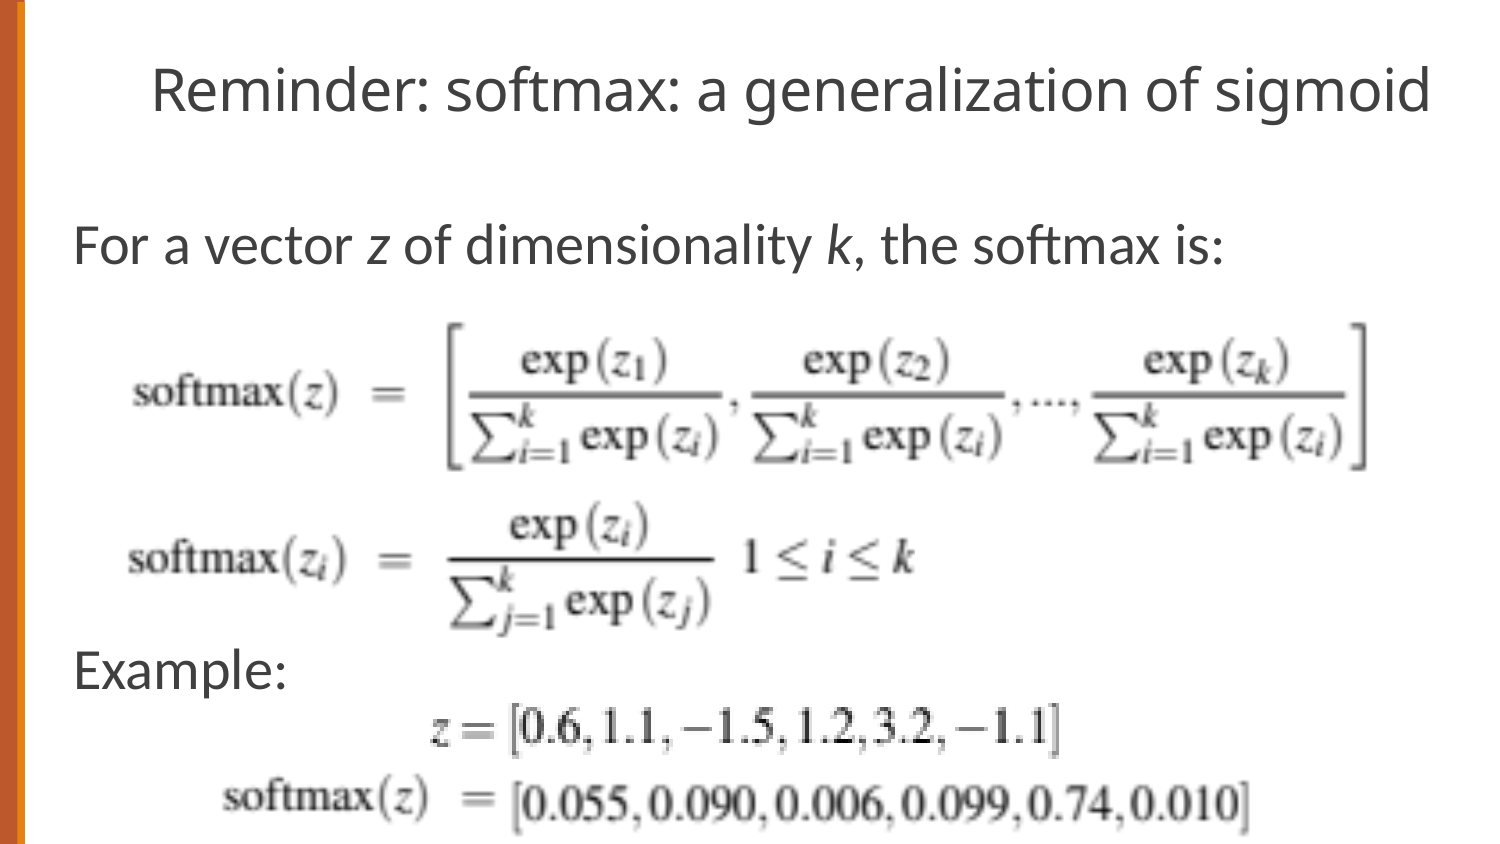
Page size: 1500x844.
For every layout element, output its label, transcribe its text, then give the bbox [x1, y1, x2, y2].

picture [126, 305, 1372, 487]
picture [115, 490, 916, 639]
list For a vector z of dimensionality k, the softmax is: Example: [73, 115, 1472, 825]
title Reminder: softmax: a generalization of sigmoid [135, 19, 1500, 132]
picture [216, 686, 1269, 844]
